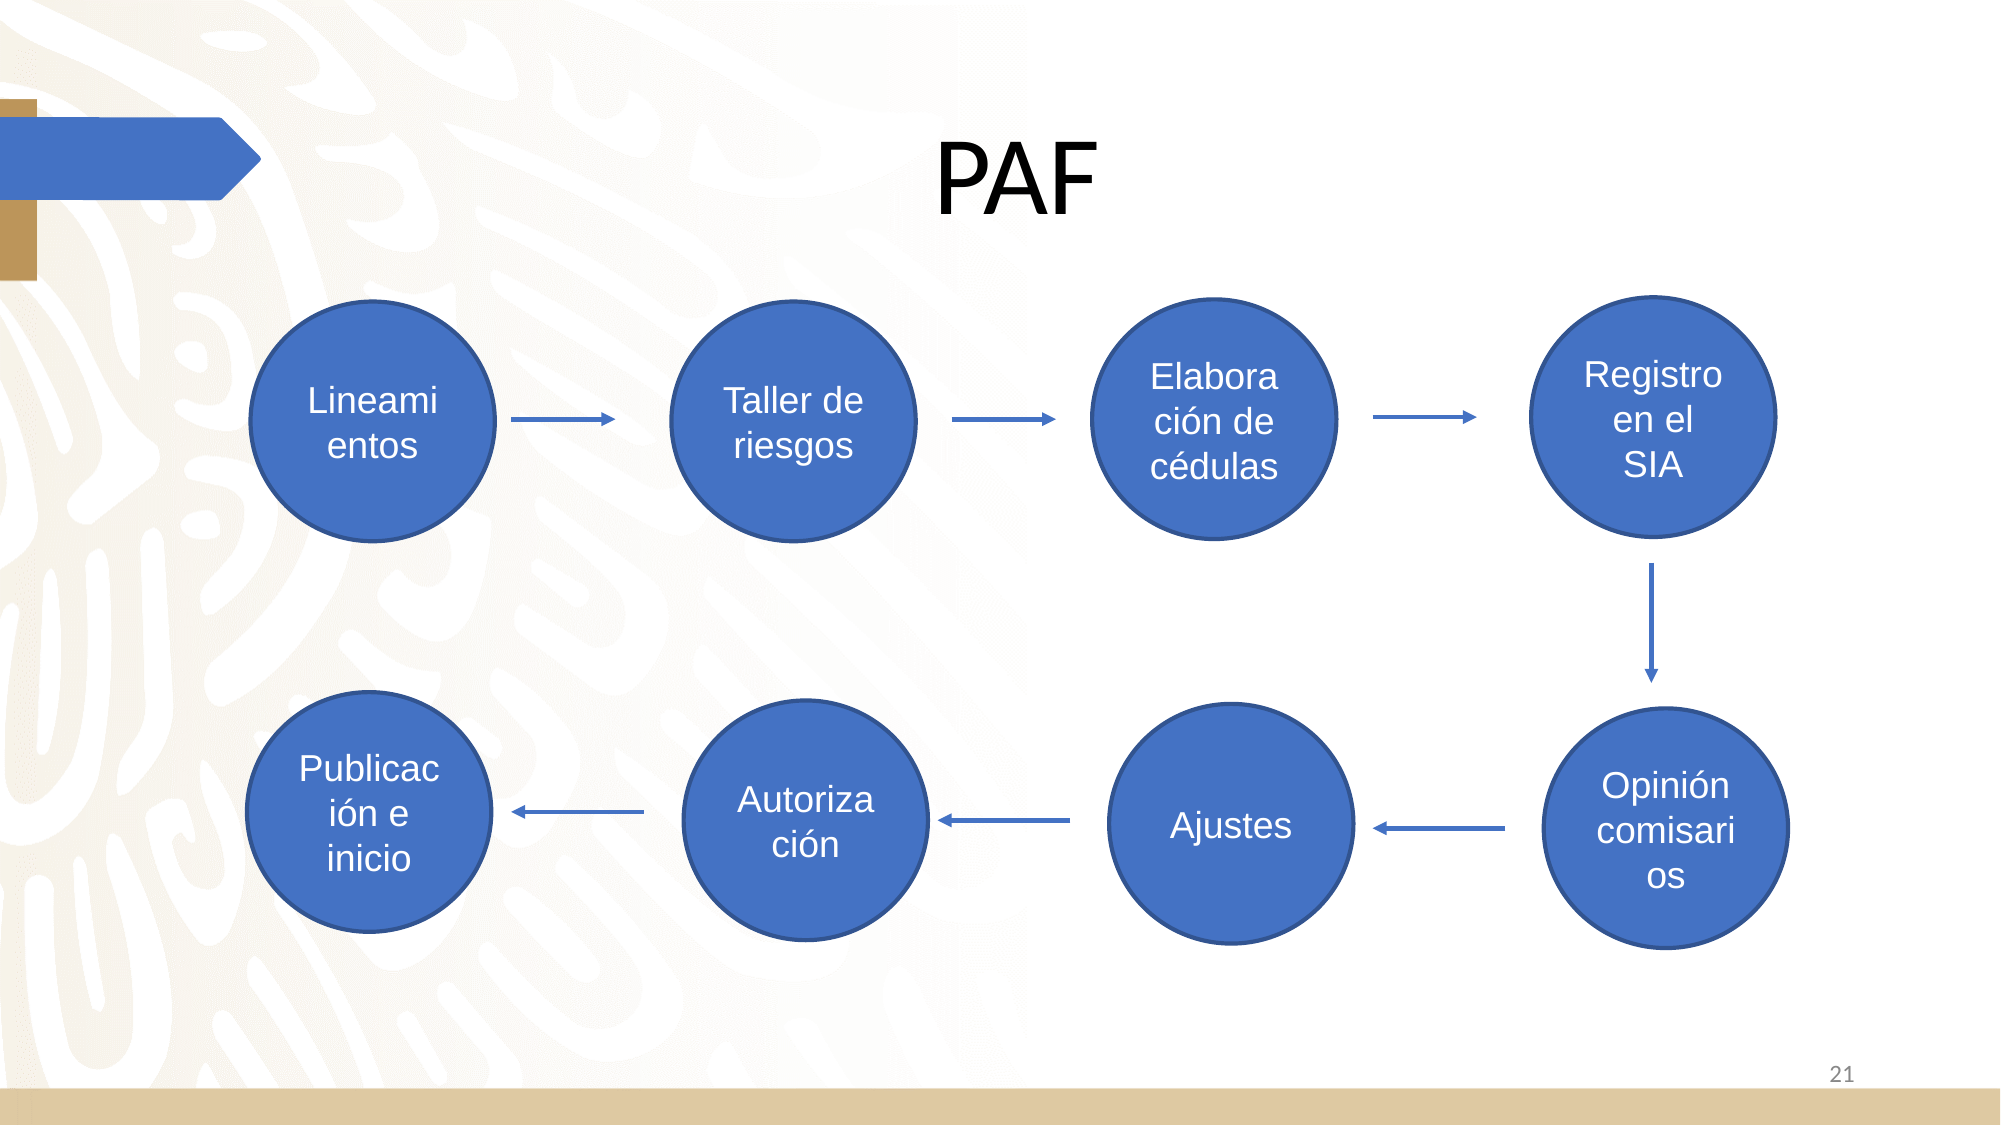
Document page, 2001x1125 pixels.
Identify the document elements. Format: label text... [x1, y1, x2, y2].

text_box Opinión comisarios [1541, 706, 1791, 951]
text_box Taller de riesgos [669, 299, 918, 544]
slide_number 21 [1818, 1050, 1863, 1096]
text_box PAF [918, 94, 1116, 245]
text_box Lineamientos [248, 299, 497, 544]
text_box Elaboración de cédulas [1090, 297, 1339, 542]
text_box Publicación e inicio [244, 690, 494, 934]
text_box Registro en el SIA [1529, 295, 1778, 540]
text_box Autorización [681, 698, 931, 943]
text_box Ajustes [1107, 701, 1356, 946]
picture [0, 0, 2001, 1125]
